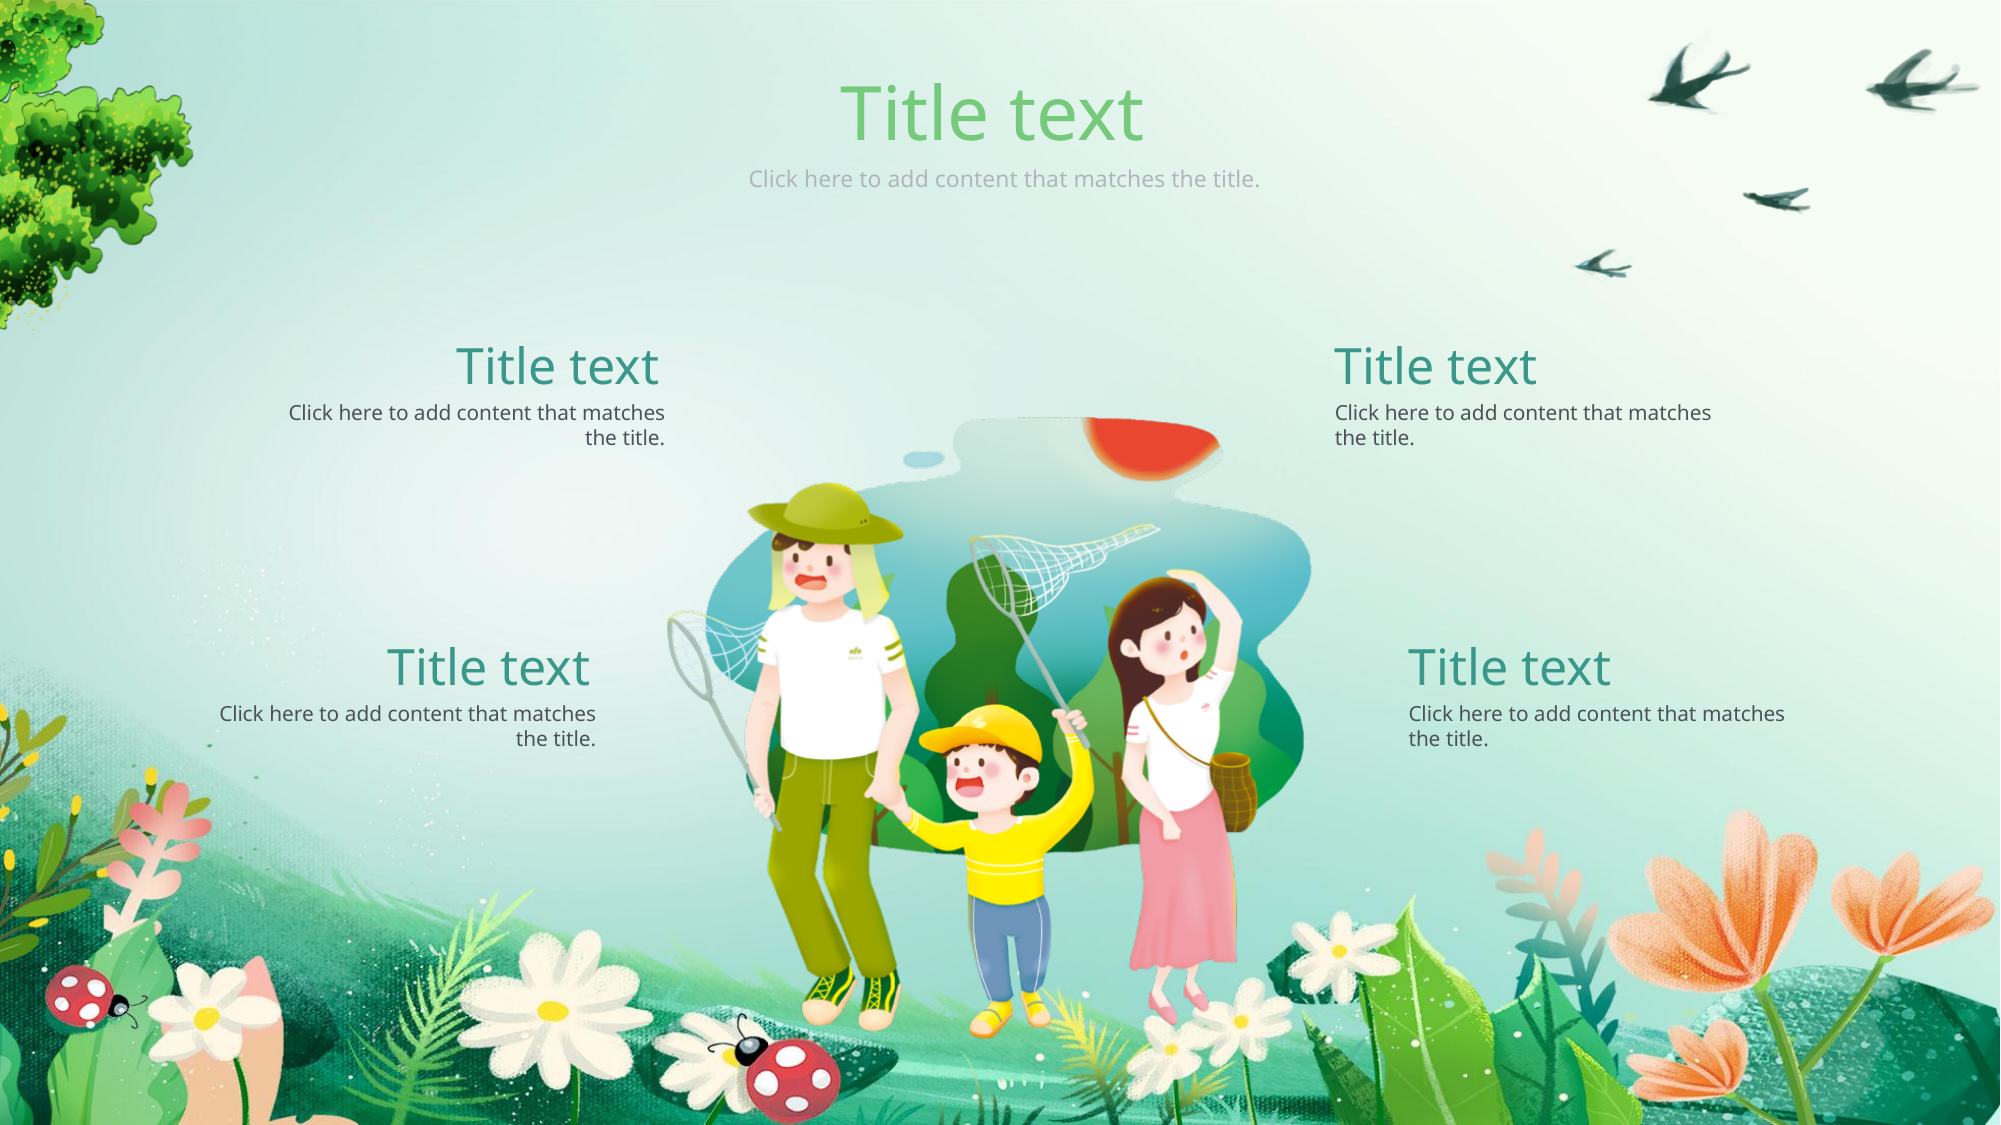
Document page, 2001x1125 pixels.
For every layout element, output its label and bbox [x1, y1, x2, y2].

text_box [177, 628, 594, 759]
picture [0, 0, 2000, 1125]
text_box [1408, 628, 1827, 759]
text_box [689, 58, 1320, 201]
text_box [1408, 327, 1753, 459]
text_box [247, 327, 594, 459]
